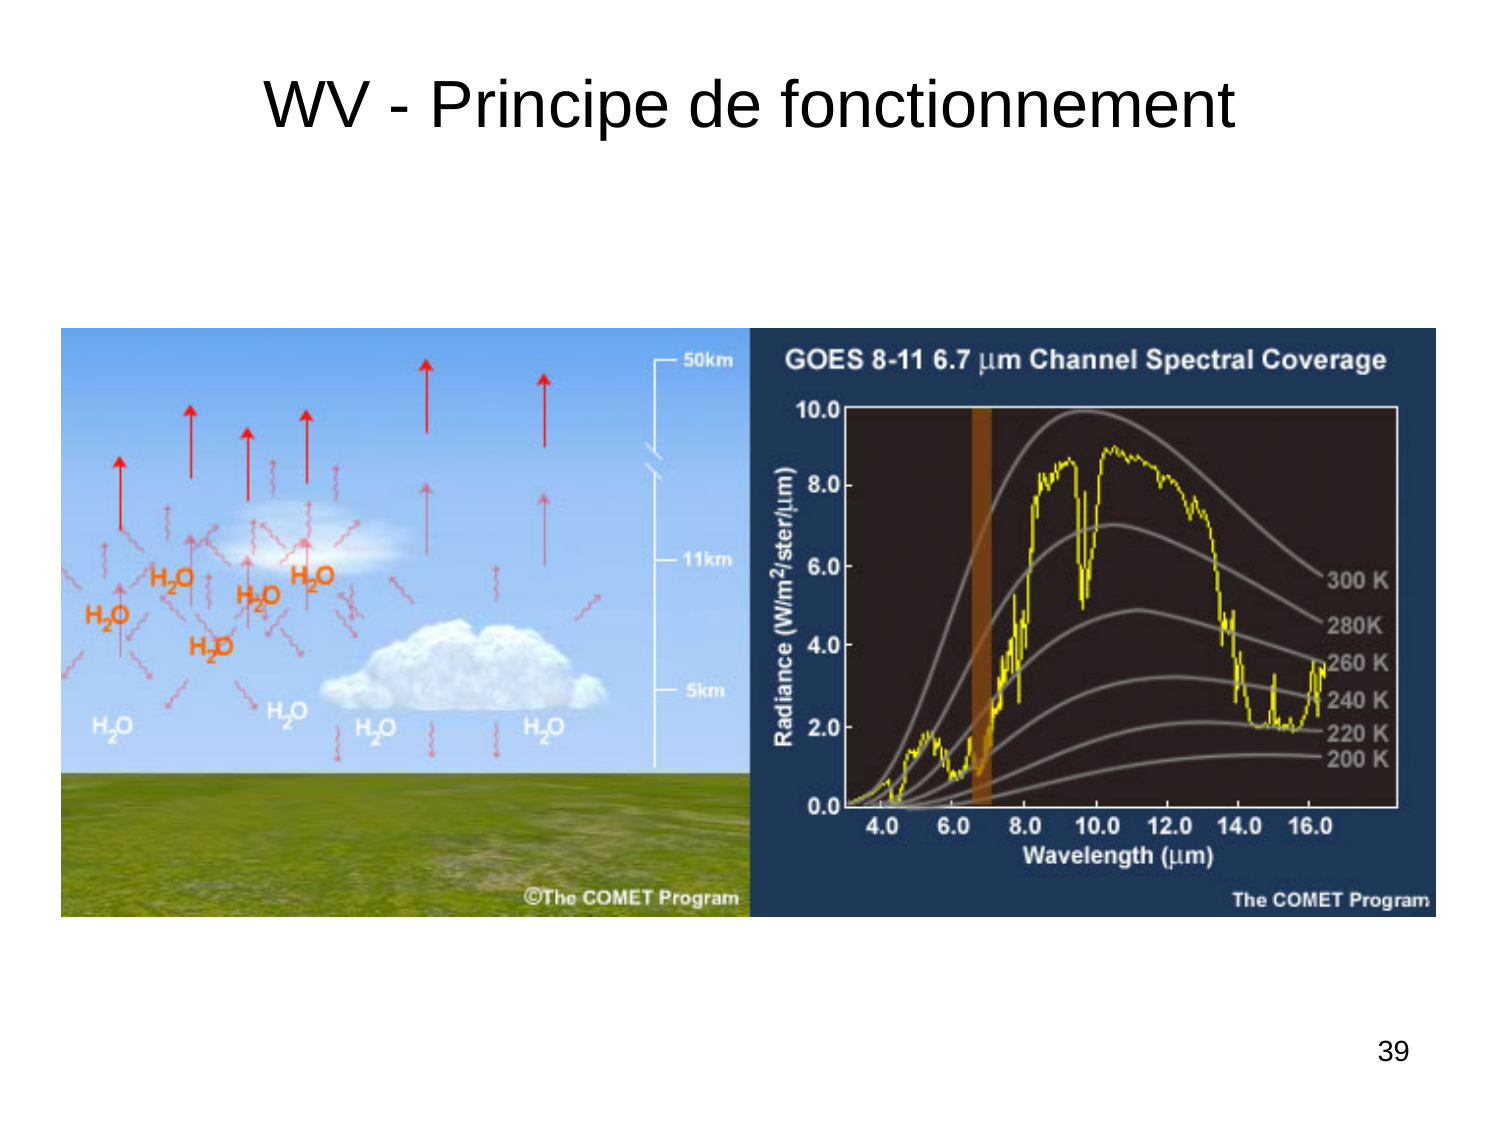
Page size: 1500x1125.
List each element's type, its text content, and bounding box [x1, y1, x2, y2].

slide_number 39 [1074, 1024, 1425, 1103]
title WV - Principe de fonctionnement [75, 7, 1425, 195]
picture [61, 327, 1436, 918]
